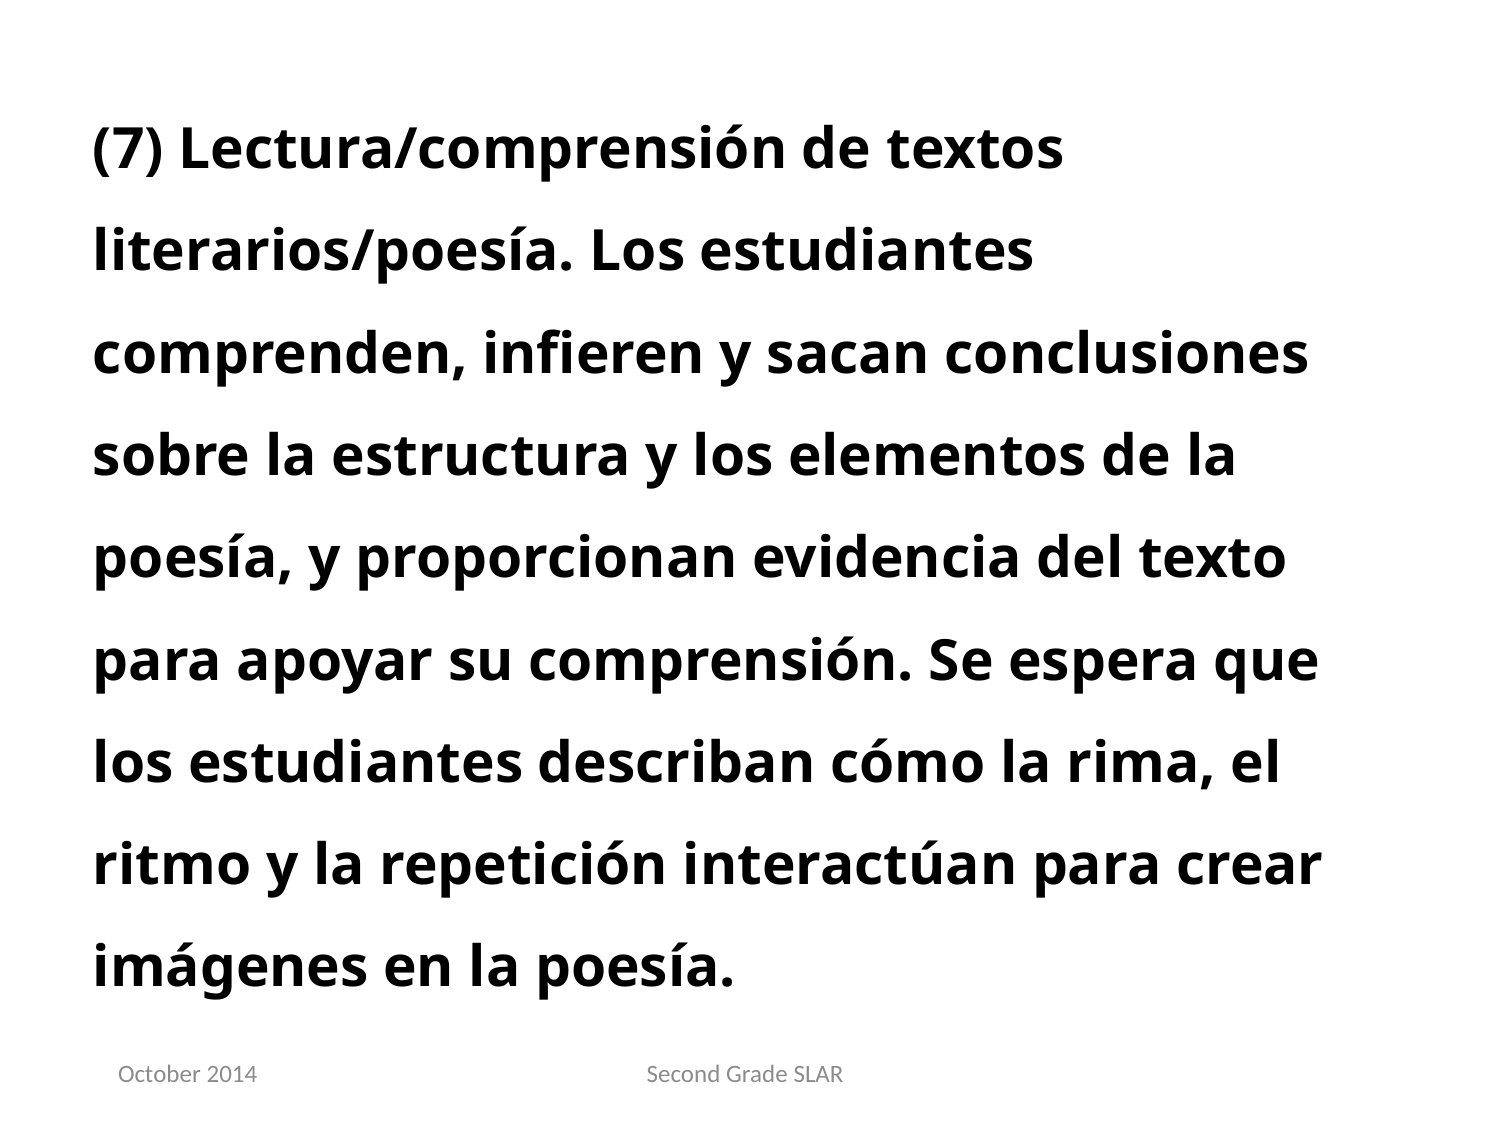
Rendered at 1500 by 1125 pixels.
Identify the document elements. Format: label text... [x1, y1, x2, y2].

footer Second Grade SLAR [492, 1042, 999, 1103]
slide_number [103, 1042, 441, 1103]
subtitle (7) Lectura/comprensión de textos literarios/poesía. Los estudiantes comprenden, infieren y sacan conclusiones sobre la estructura y los elementos de la poesía, y proporcionan evidencia del texto para apoyar su comprensión. Se espera que los estudiantes describan cómo la rima, el ritmo y la repetición interactúan para crear imágenes en la poesía. [78, 70, 1429, 1014]
